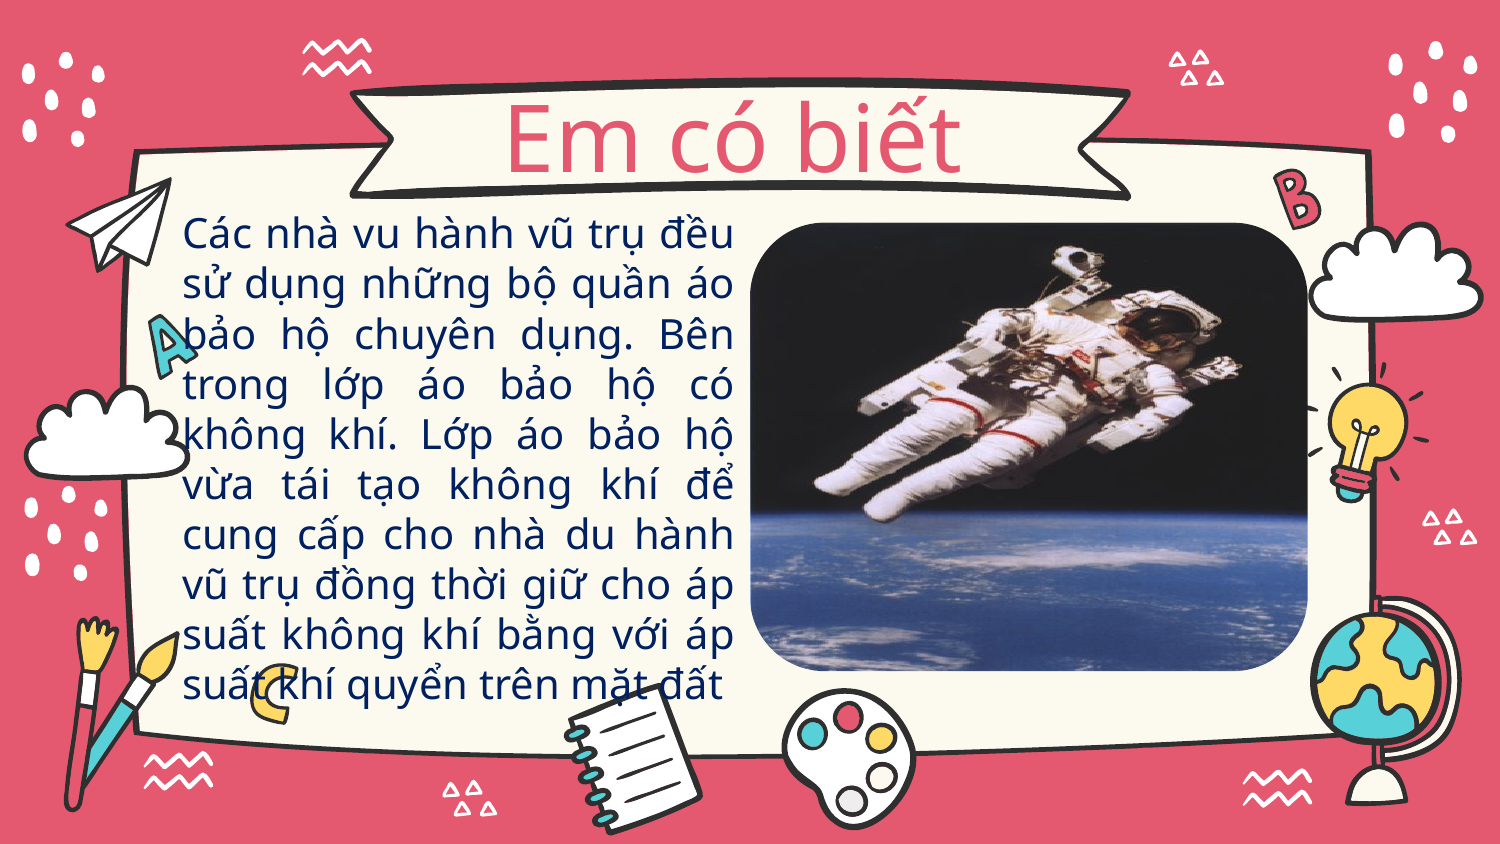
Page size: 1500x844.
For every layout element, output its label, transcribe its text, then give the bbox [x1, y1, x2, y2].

text_box Các nhà vu hành vũ trụ đều sử dụng những bộ quần áo bảo hộ chuyên dụng. Bên trong lớp áo bảo hộ có không khí. Lớp áo bảo hộ vừa tái tạo không khí để cung cấp cho nhà du hành vũ trụ đồng thời giữ cho áp suất không khí bằng với áp suất khí quyển trên mặt đất [167, 199, 750, 715]
title Em có biết [437, 66, 1029, 205]
picture [749, 222, 1308, 672]
